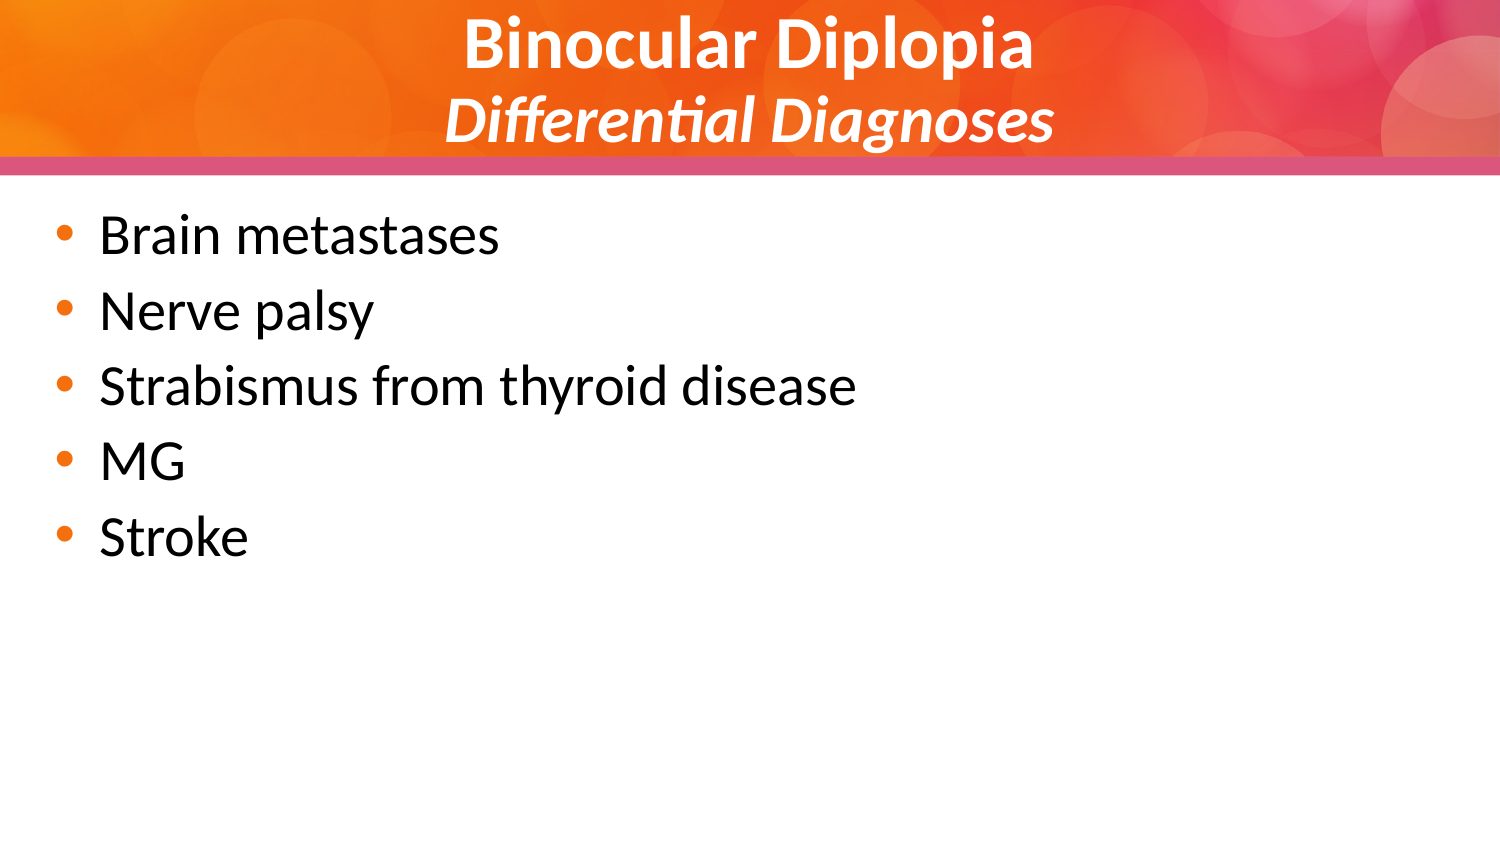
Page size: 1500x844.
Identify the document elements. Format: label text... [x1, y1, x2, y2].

title Binocular Diplopia Differential Diagnoses [2, 2, 1498, 159]
list Brain metastases Nerve palsy Strabismus from thyroid disease MG Stroke [39, 196, 1425, 754]
picture [0, 0, 1500, 844]
